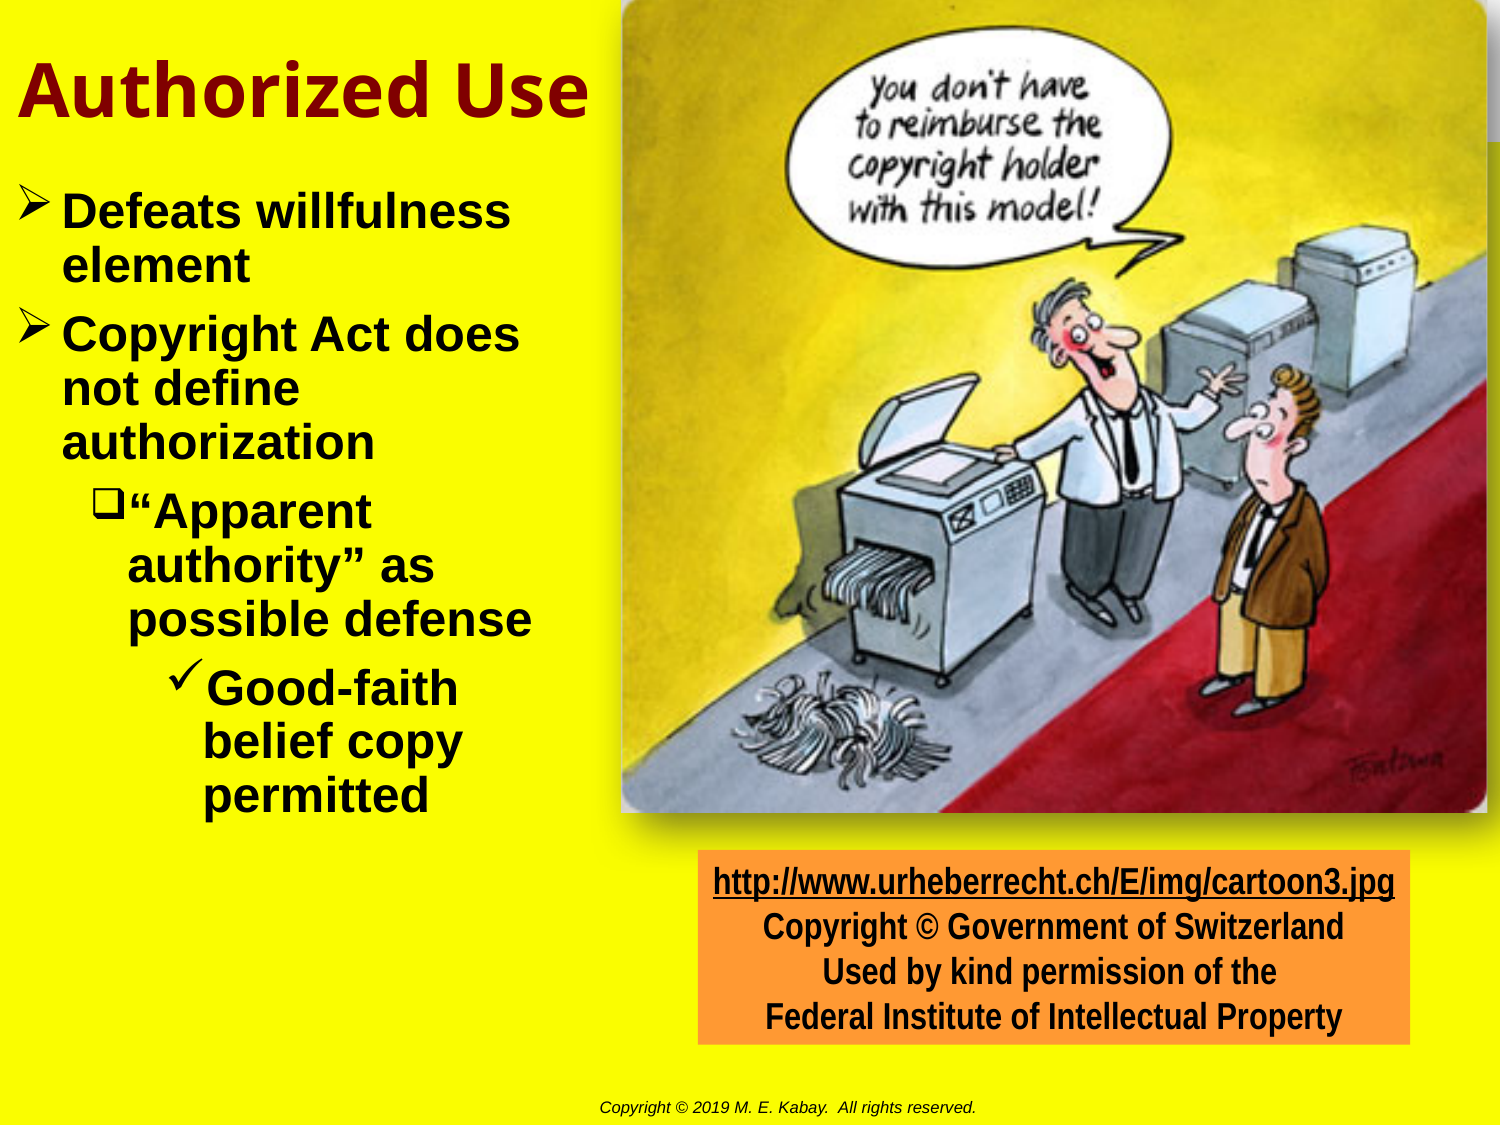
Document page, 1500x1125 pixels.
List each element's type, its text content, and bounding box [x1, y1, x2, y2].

text_box http://www.urheberrecht.ch/E/img/cartoon3.jpg Copyright © Government of Switzerland Used by kind permission of the Federal Institute of Intellectual Property [697, 849, 1411, 1045]
list Defeats willfulness element Copyright Act does not define authorization “Apparent authority” as possible defense Good-faith belief copy permitted [0, 177, 613, 1029]
title Authorized Use [2, 0, 615, 177]
picture [620, 0, 1500, 813]
